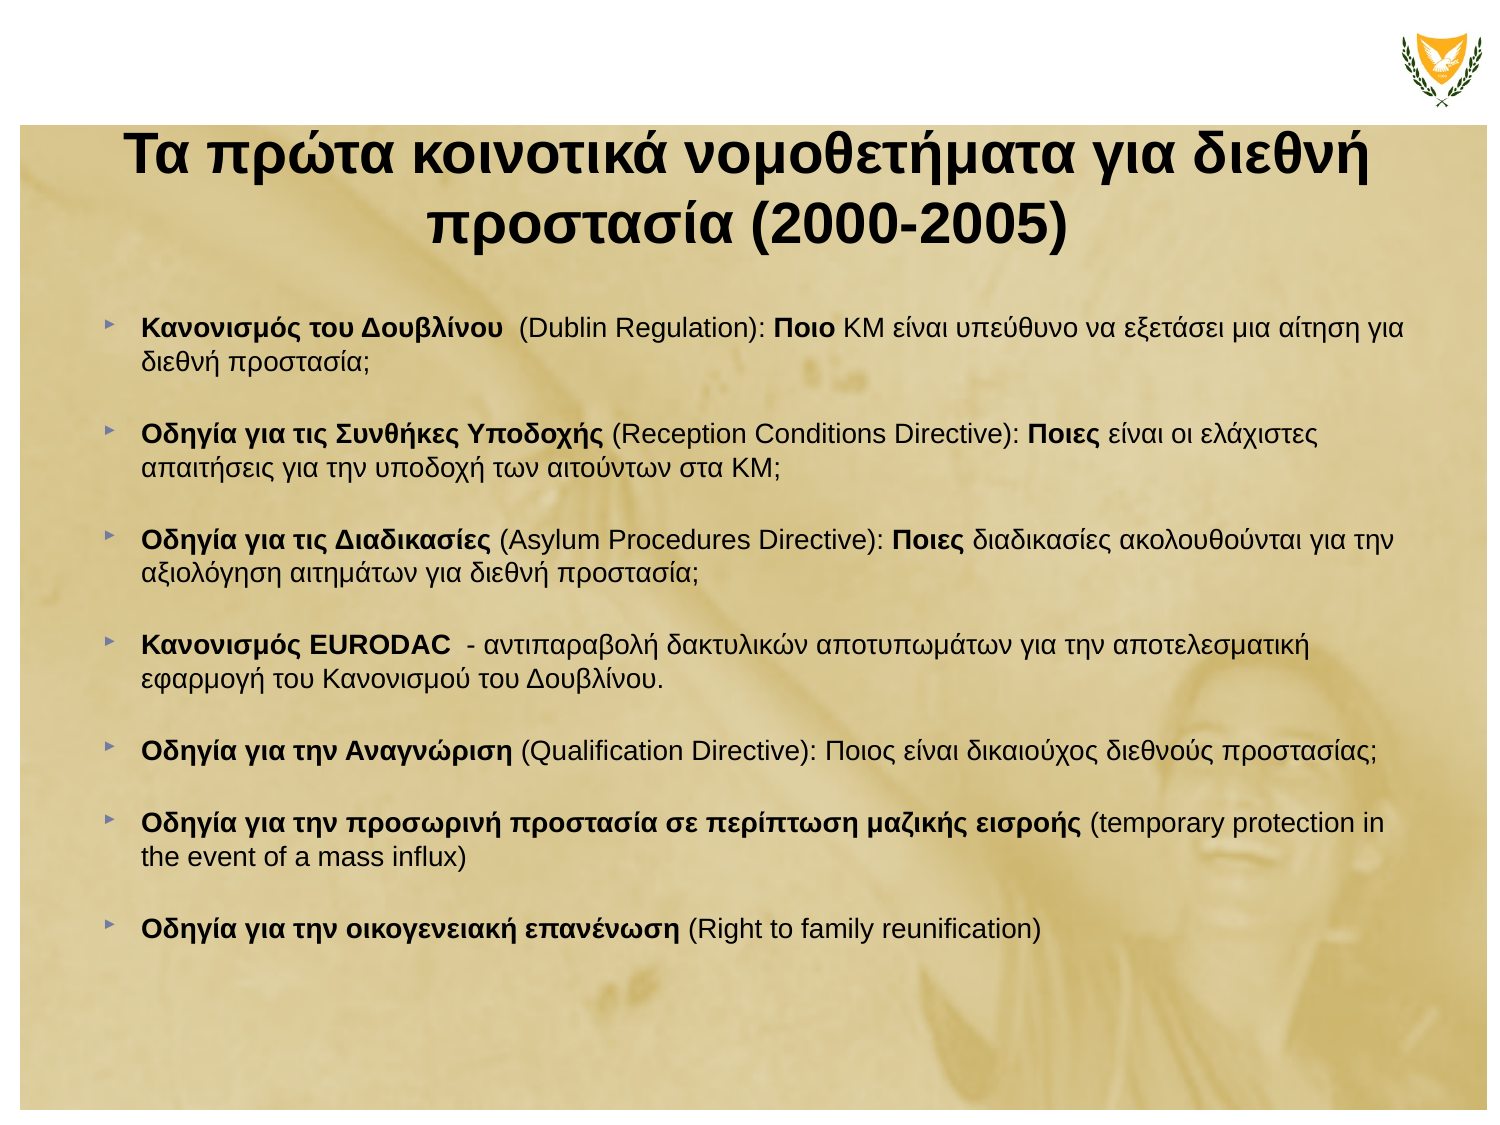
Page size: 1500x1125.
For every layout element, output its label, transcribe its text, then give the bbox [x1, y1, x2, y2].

list Κανονισμός του Δουβλίνου (Dublin Regulation): Ποιο ΚΜ είναι υπεύθυνο να εξετάσει μια αίτηση για διεθνή προστασία; Οδηγία για τις Συνθήκες Υποδοχής (Reception Conditions Directive): Ποιες είναι οι ελάχιστες απαιτήσεις για την υποδοχή των αιτούντων στα ΚΜ; Οδηγία για τις Διαδικασίες (Asylum Procedures Directive): Ποιες διαδικασίες ακολουθούνται για την αξιολόγηση αιτημάτων για διεθνή προστασία; Κανονισμός EURODAC - αντιπαραβολή δακτυλικών αποτυπωμάτων για την αποτελεσματική εφαρμογή του Κανονισμού του Δουβλίνου. Οδηγία για την Αναγνώριση (Qualification Directive): Ποιος είναι δικαιούχος διεθνούς προστασίας; Οδηγία για την προσωρινή προστασία σε περίπτωση μαζικής εισροής (temporary protection in the event of a mass influx) Οδηγία για την οικογενειακή επανένωση (Right to family reunification) [88, 302, 1431, 1000]
title Τα πρώτα κοινοτικά νομοθετήματα για διεθνή προστασία (2000-2005) [76, 90, 1420, 263]
picture [1400, 31, 1483, 108]
